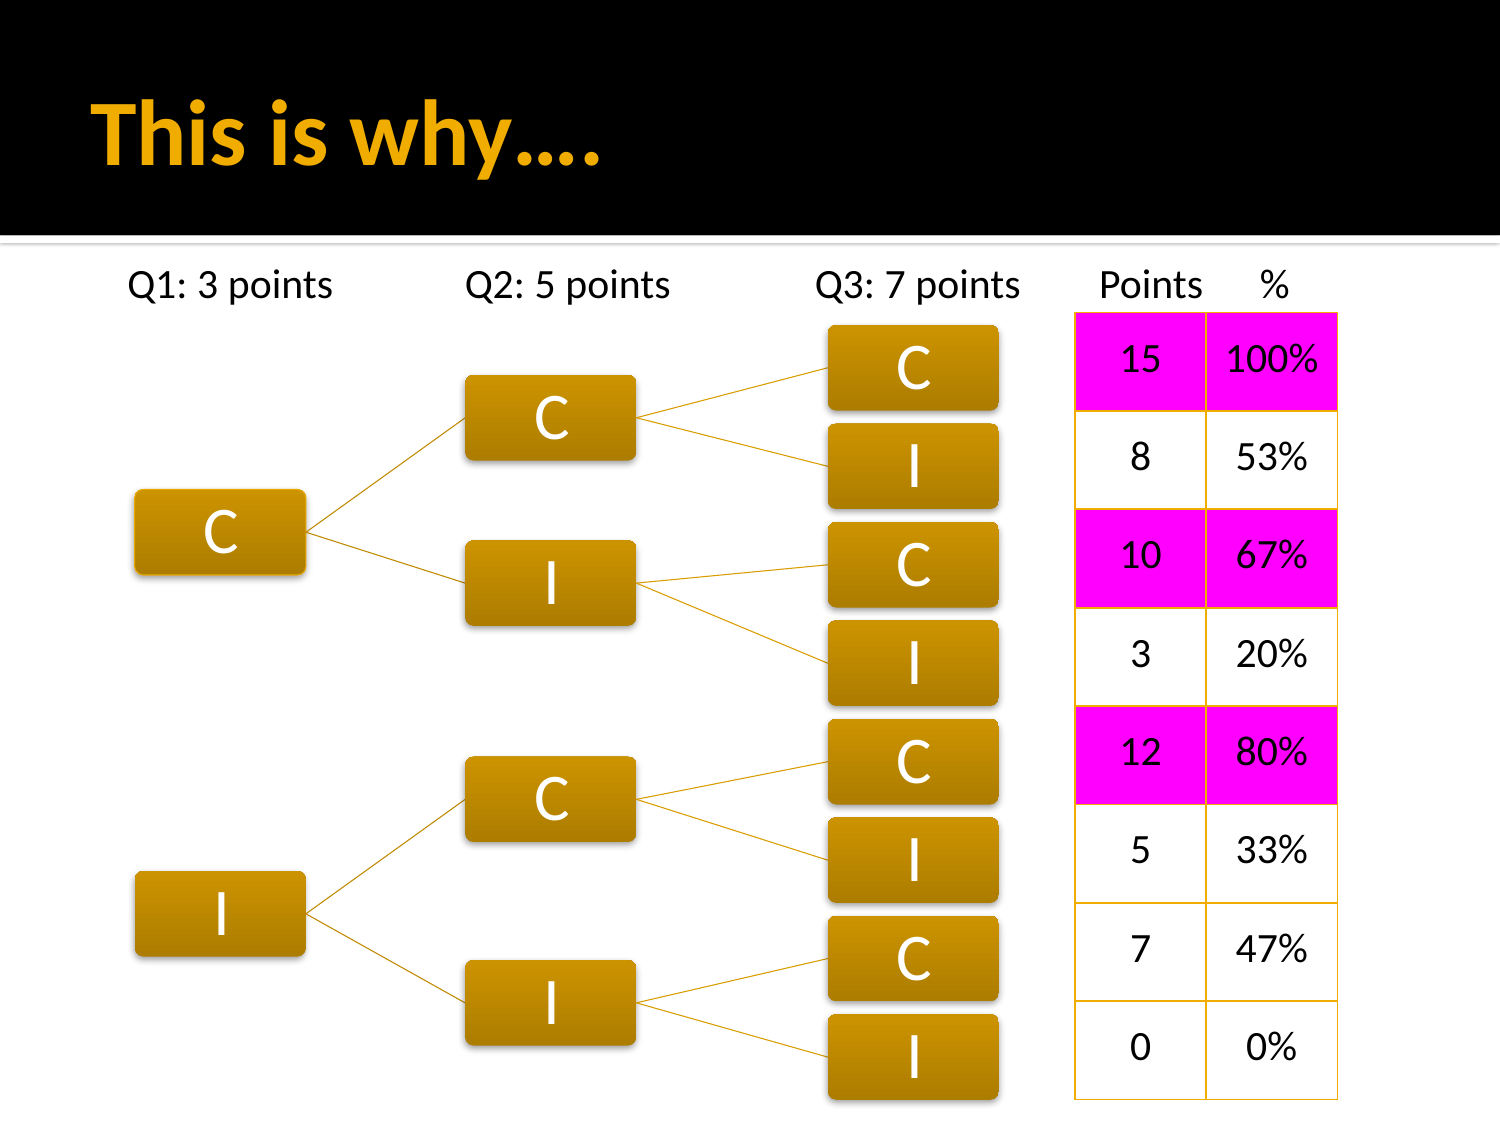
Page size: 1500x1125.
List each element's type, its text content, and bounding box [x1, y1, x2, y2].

table_cell 20% [1218, 609, 1337, 705]
text_box Q3: 7 points [799, 249, 1038, 315]
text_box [134, 324, 1213, 1100]
table_cell 0% [1218, 1002, 1337, 1099]
table_cell 67% [1218, 510, 1337, 607]
text_box Points % [1074, 249, 1338, 315]
title This is why…. [75, 24, 1425, 231]
table_header 15 [1076, 315, 1205, 323]
table_header 100% [1207, 315, 1337, 410]
text_box Q1: 3 points [112, 249, 350, 315]
table_cell 47% [1218, 904, 1337, 1000]
table_cell 33% [1218, 805, 1337, 902]
table_cell 53% [1218, 412, 1337, 508]
text_box Q2: 5 points [449, 249, 688, 315]
table_cell 80% [1218, 707, 1337, 804]
